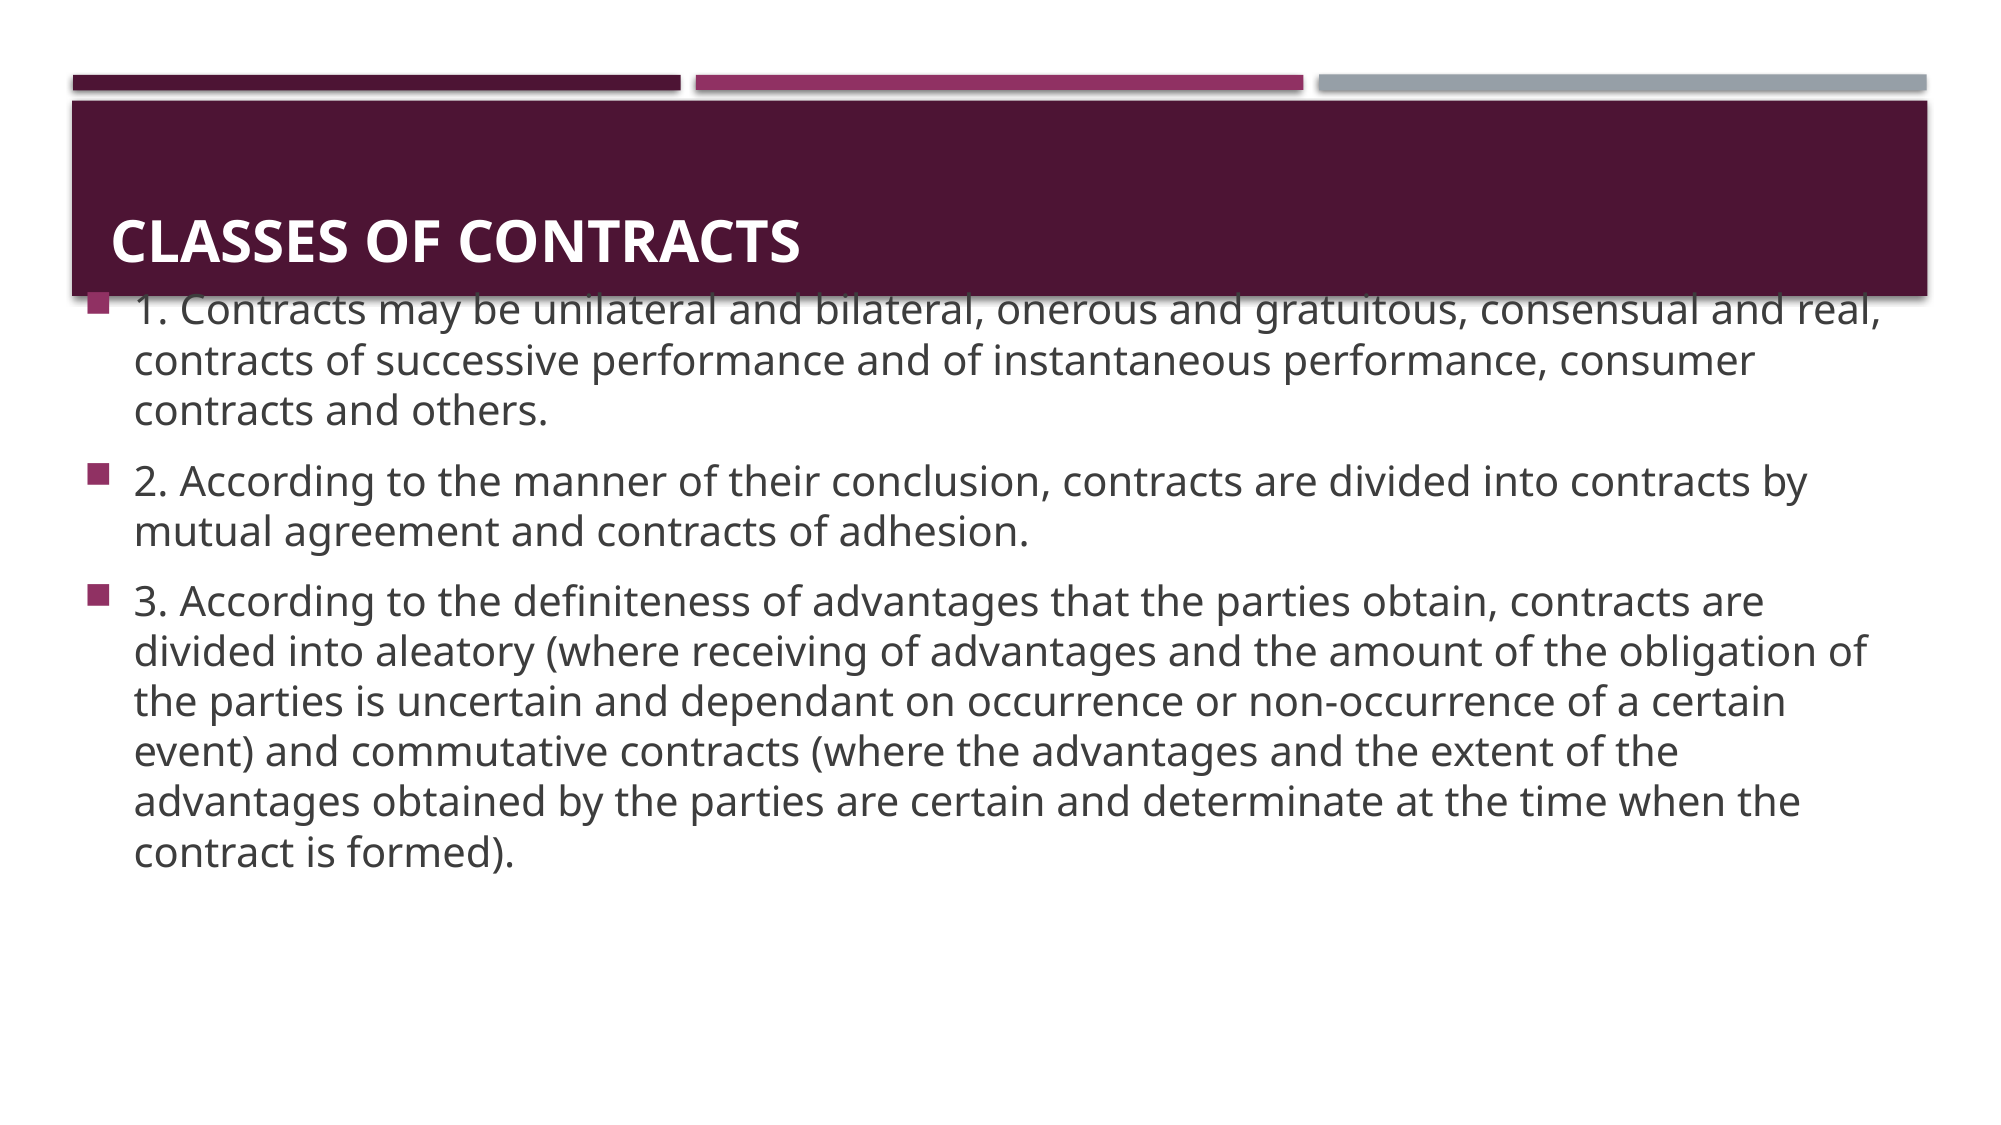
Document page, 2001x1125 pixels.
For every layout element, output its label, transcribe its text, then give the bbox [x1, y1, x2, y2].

title Classes of contracts [95, 115, 1905, 282]
list 1. Contracts may be unilateral and bilateral, onerous and gratuitous, consensual and real, contracts of successive performance and of instantaneous performance, consumer contracts and others. 2. According to the manner of their conclusion, contracts are divided into contracts by mutual agreement and contracts of adhesion. 3. According to the definiteness of advantages that the parties obtain, contracts are divided into aleatory (where receiving of advantages and the amount of the obligation of the parties is uncertain and dependant on occurrence or non-occurrence of a certain event) and commutative contracts (where the advantages and the extent of the advantages obtained by the parties are certain and determinate at the time when the contract is formed). [68, 308, 1923, 780]
